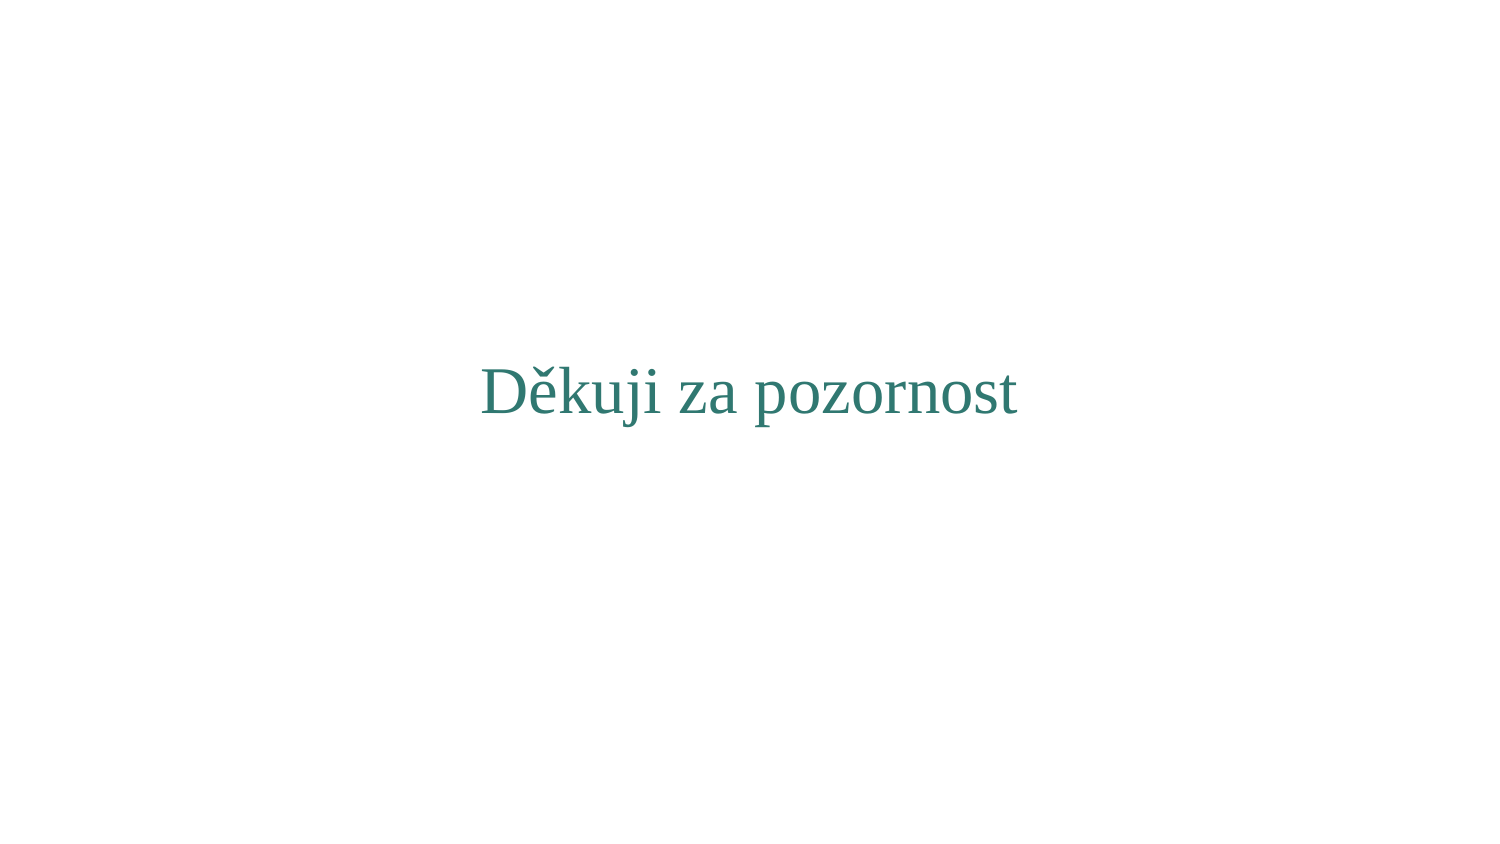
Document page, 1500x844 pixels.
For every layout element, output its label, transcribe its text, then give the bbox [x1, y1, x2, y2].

text_box Děkuji za pozornost [306, 339, 1193, 434]
